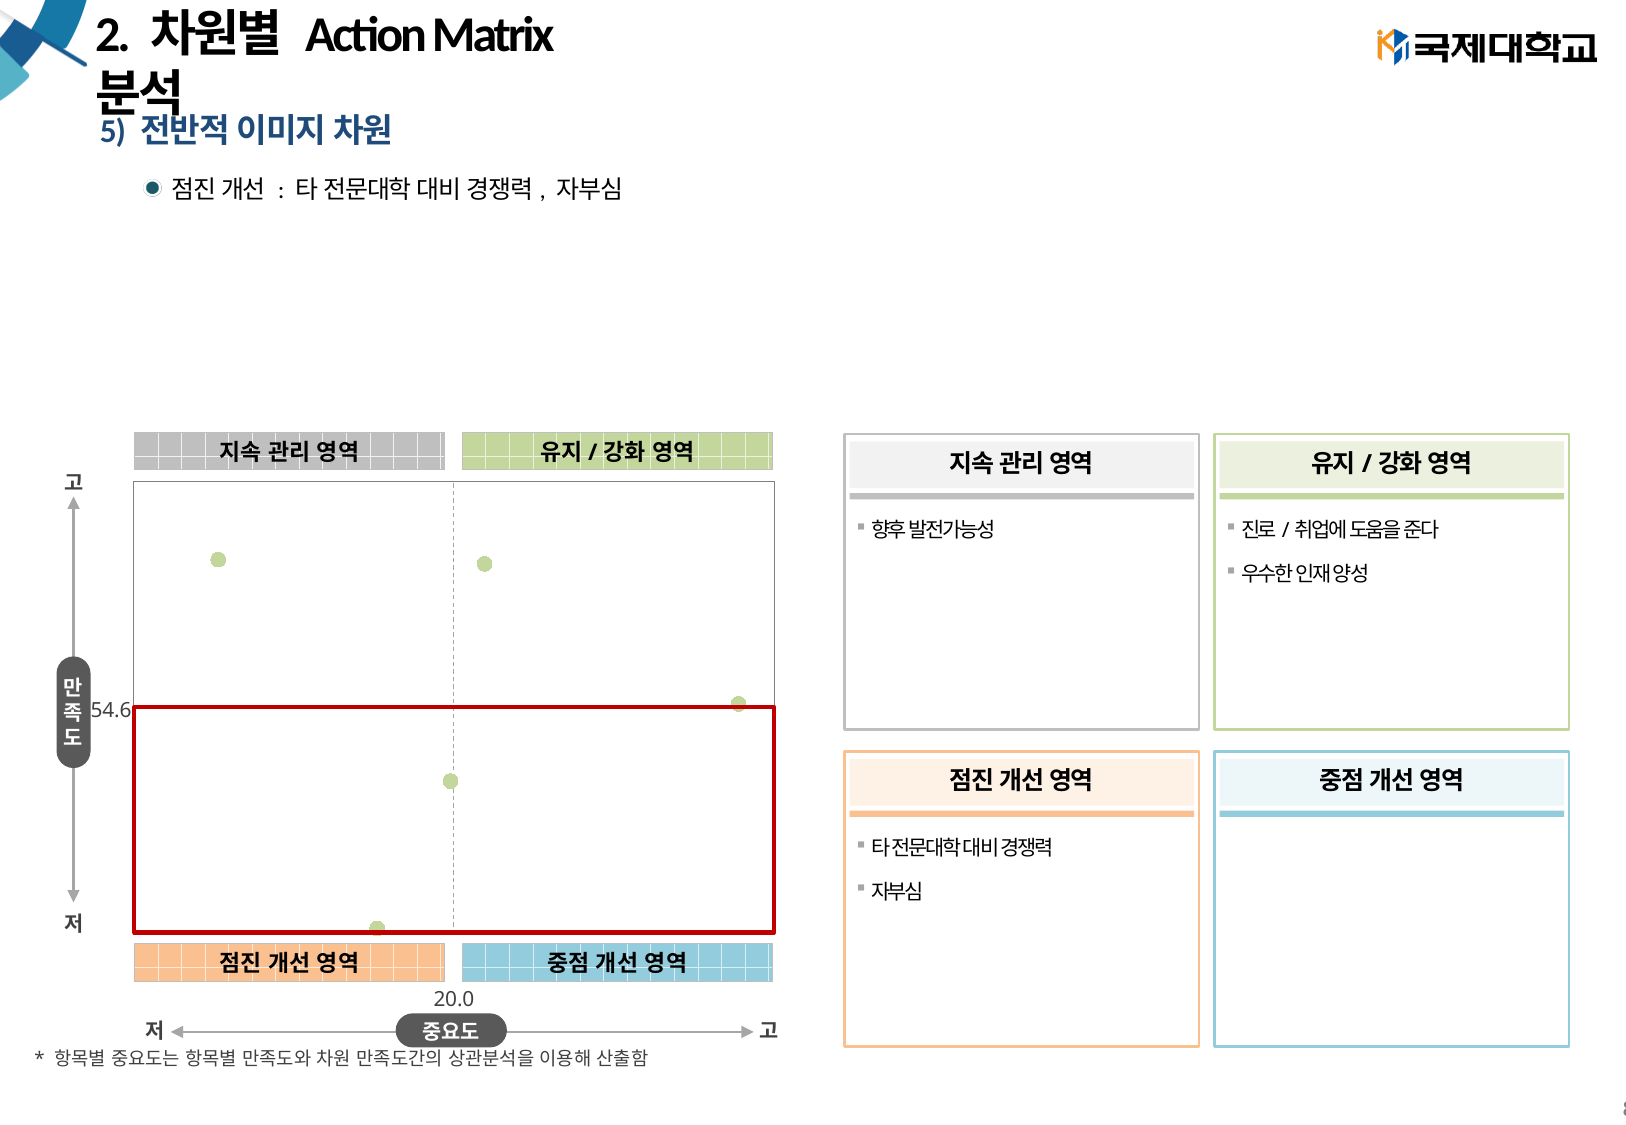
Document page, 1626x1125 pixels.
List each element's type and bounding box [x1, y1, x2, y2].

text_box [34, 1017, 781, 1070]
picture [0, 0, 1625, 129]
text_box [1214, 433, 1570, 730]
text_box [844, 751, 1200, 1047]
text_box [844, 433, 1200, 730]
list [128, 159, 1581, 206]
text_box [1214, 751, 1570, 1047]
chart [25, 416, 1207, 1042]
title [80, 23, 629, 100]
subtitle [85, 99, 1223, 159]
picture [143, 179, 162, 197]
text_box [56, 469, 91, 938]
